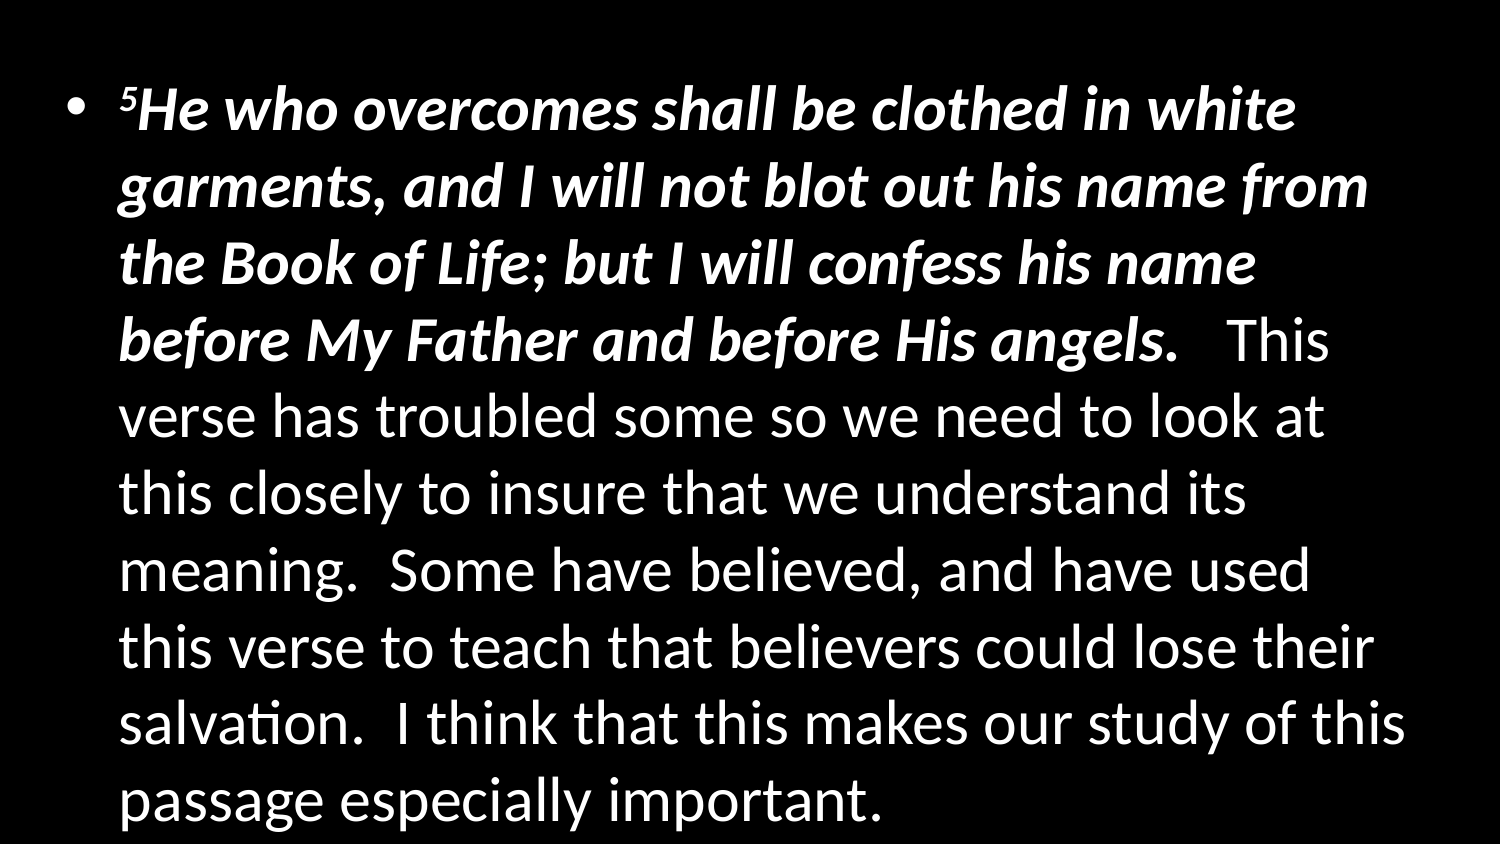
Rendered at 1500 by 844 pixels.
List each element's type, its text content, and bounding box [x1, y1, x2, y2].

list 5He who overcomes shall be clothed in white garments, and I will not blot out his name from the Book of Life; but I will confess his name before My Father and before His angels. This verse has troubled some so we need to look at this closely to insure that we understand its meaning. Some have believed, and have used this verse to teach that believers could lose their salvation. I think that this makes our study of this passage especially important. [50, 59, 1438, 844]
